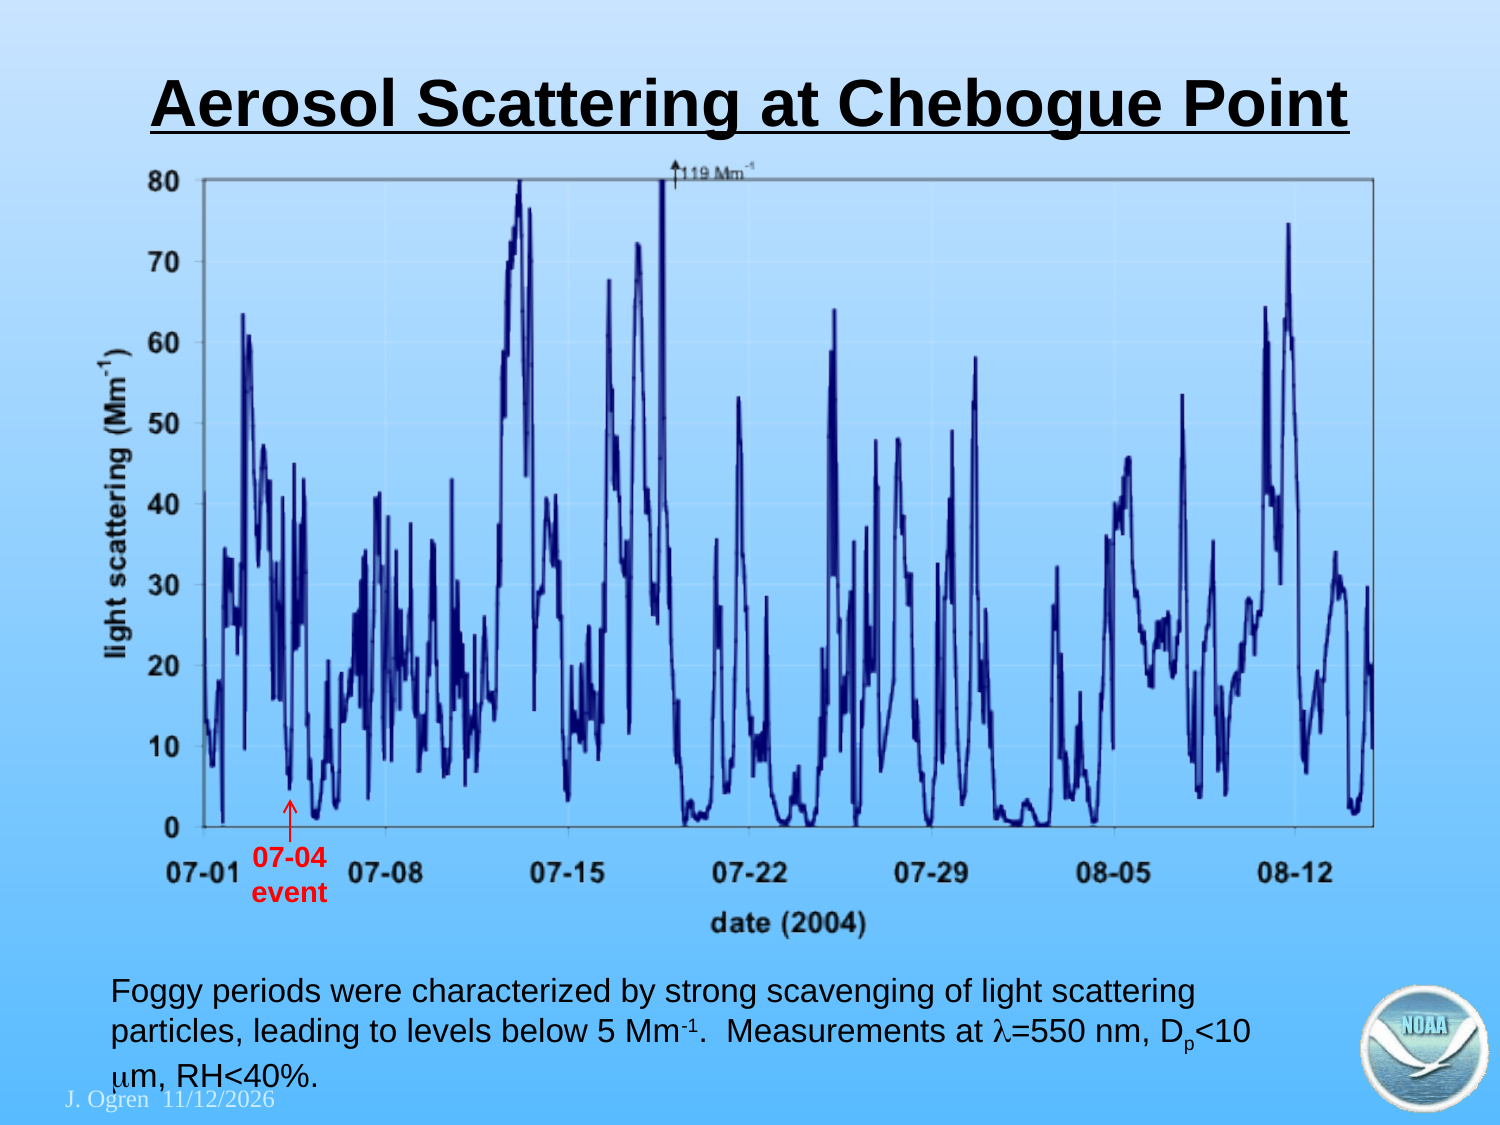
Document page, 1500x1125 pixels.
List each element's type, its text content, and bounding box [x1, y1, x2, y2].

title Aerosol Scattering at Chebogue Point [112, 49, 1388, 133]
text_box Foggy periods were characterized by strong scavenging of light scattering particles, leading to levels below 5 Mm-1. Measurements at l=550 nm, Dp<10 mm, RH<40%. [95, 978, 1283, 1102]
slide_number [49, 1074, 351, 1125]
picture [1351, 974, 1500, 1125]
picture [66, 134, 1437, 970]
